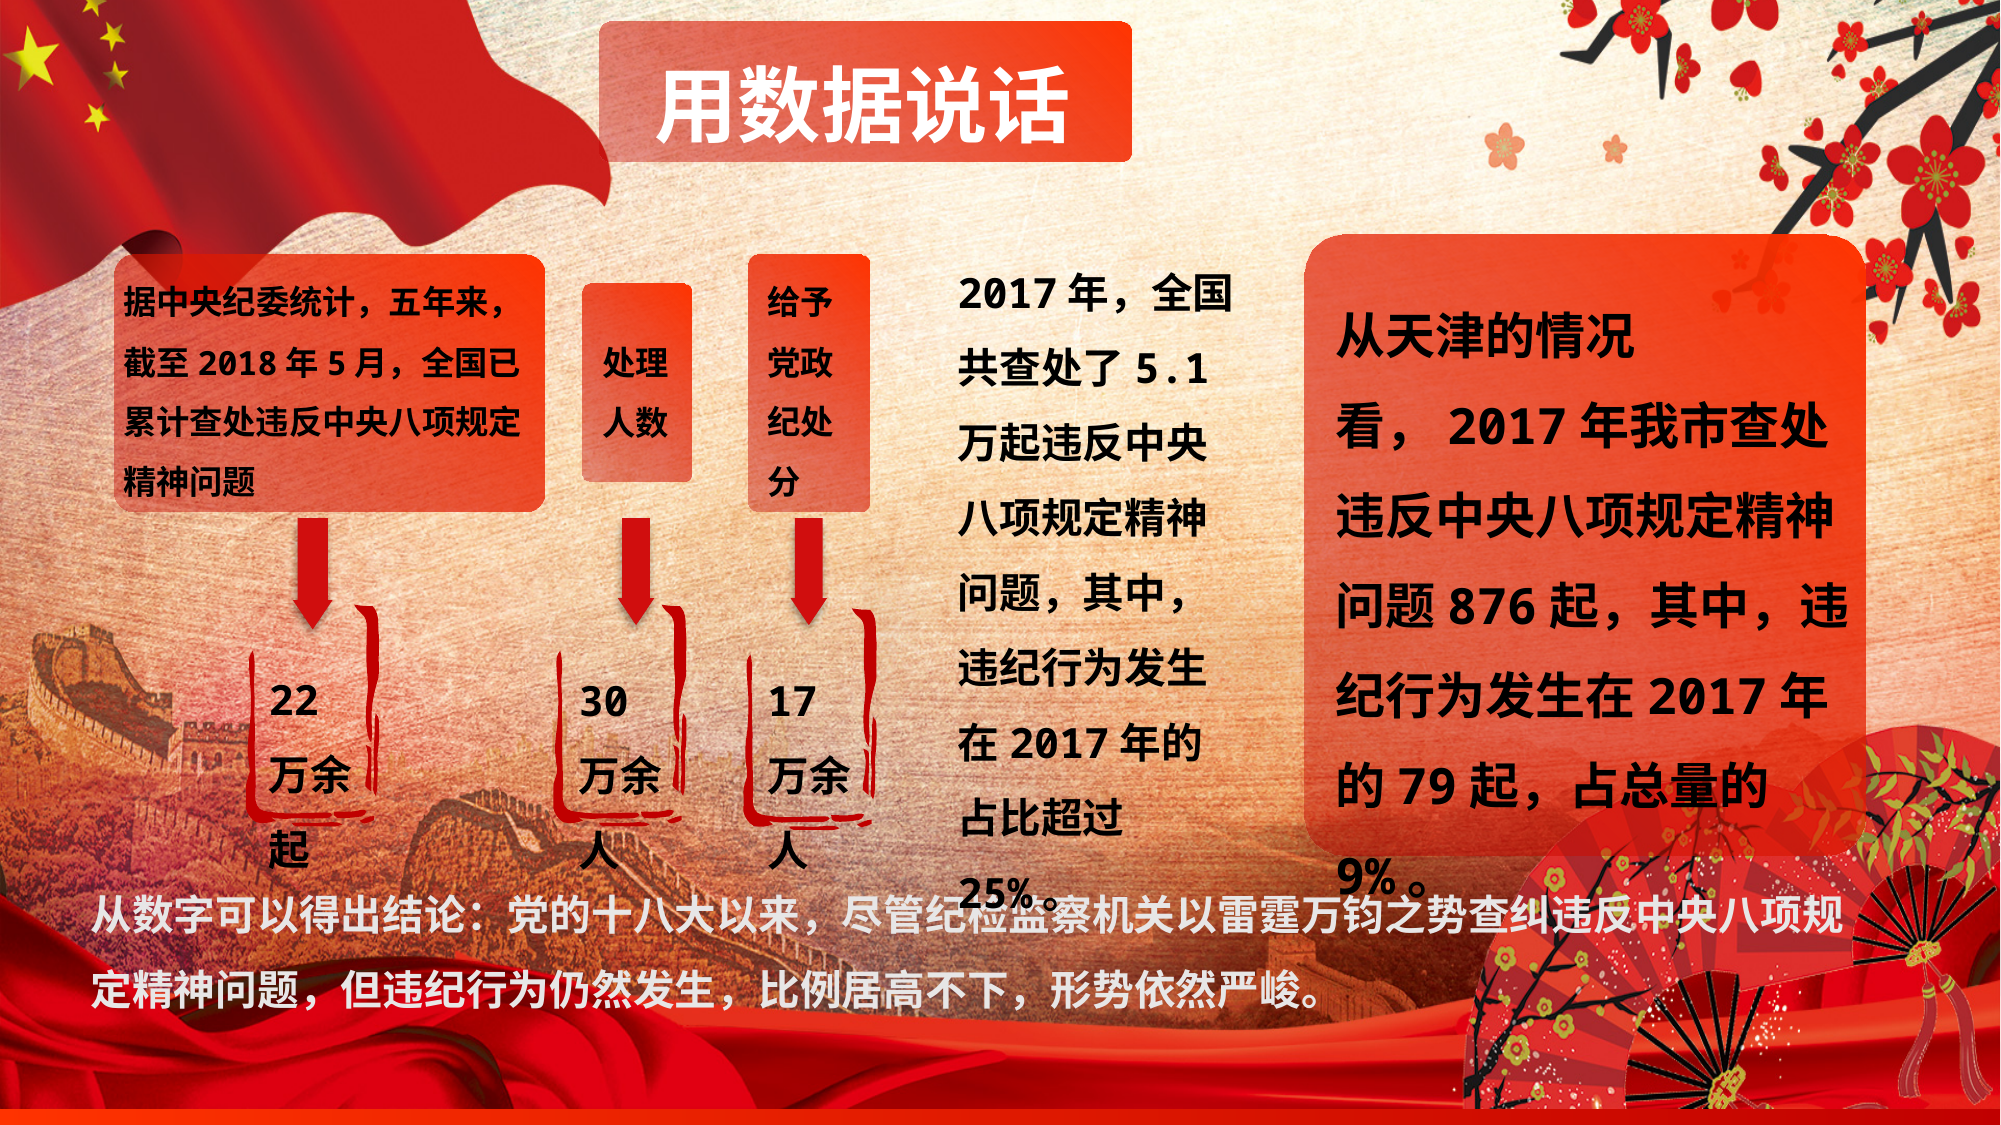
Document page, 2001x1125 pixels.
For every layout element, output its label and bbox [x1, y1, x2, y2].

picture [0, 0, 2001, 1125]
text_box [552, 604, 688, 827]
text_box [743, 608, 878, 831]
text_box [245, 604, 380, 827]
